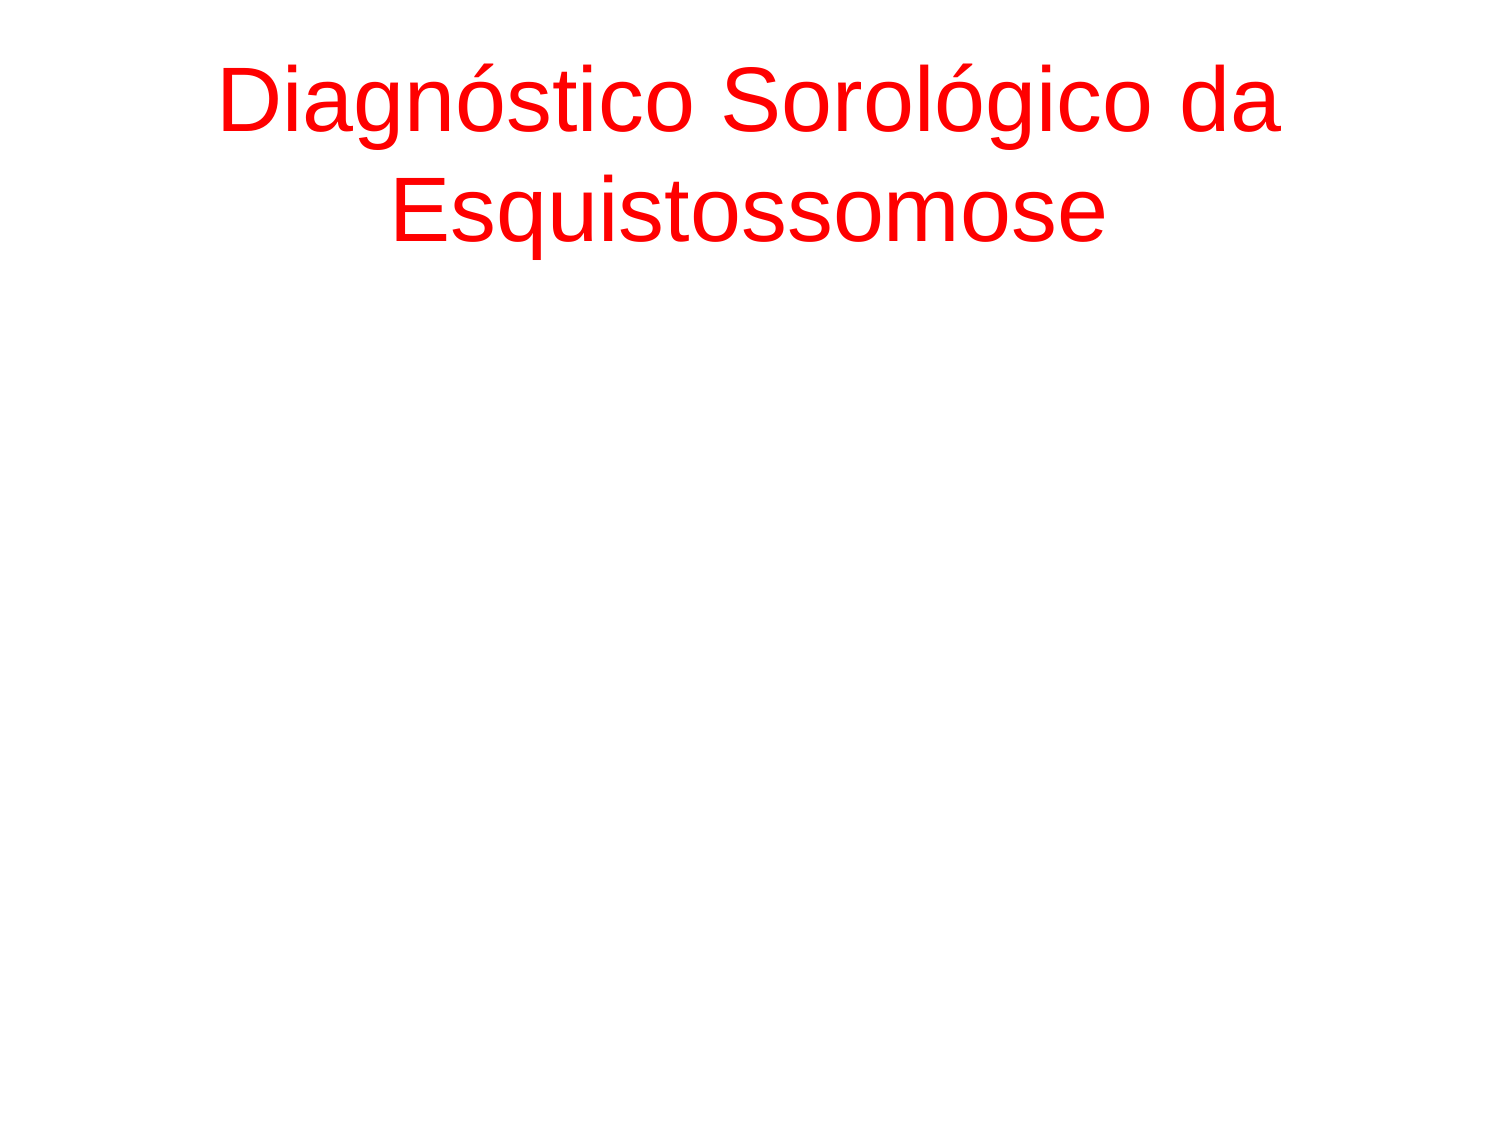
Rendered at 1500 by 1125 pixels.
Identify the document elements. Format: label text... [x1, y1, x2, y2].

title Diagnóstico Sorológico da Esquistossomose [75, 32, 1424, 268]
